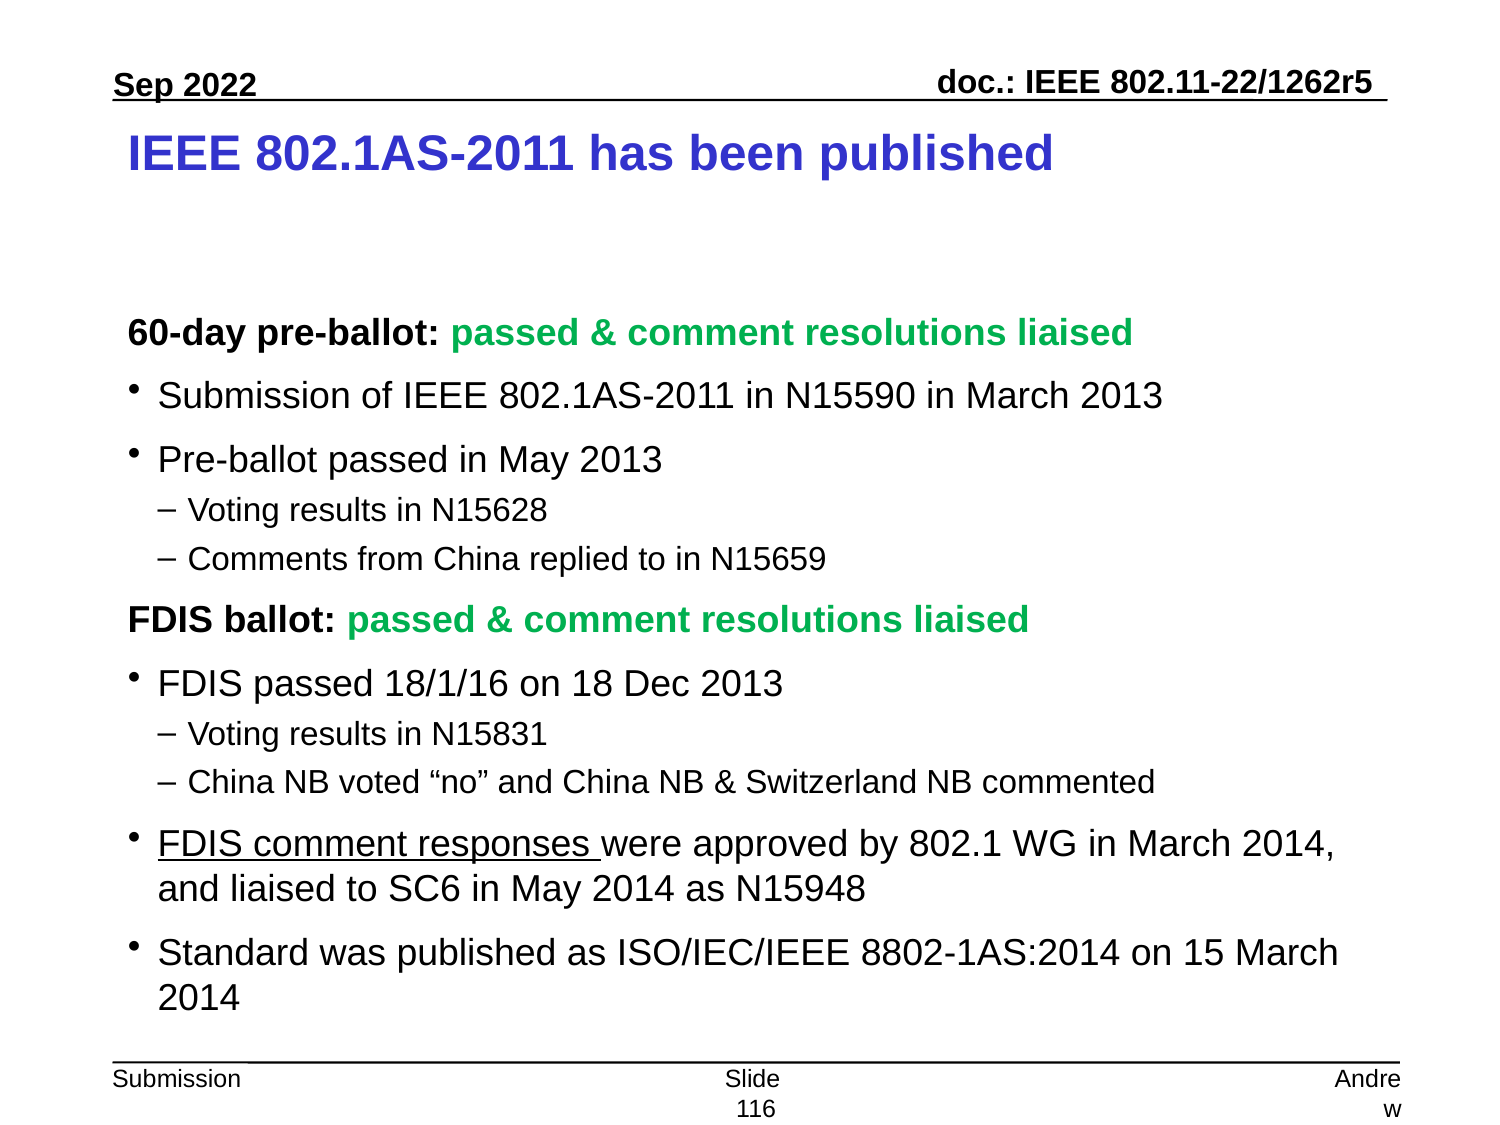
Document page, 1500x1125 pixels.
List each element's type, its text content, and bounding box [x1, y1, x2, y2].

footer Andrew Myles, Cisco [1320, 1061, 1402, 1093]
title IEEE 802.1AS-2011 has been published [112, 112, 1388, 288]
list 60-day pre-ballot: passed & comment resolutions liaised Submission of IEEE 802.1AS-2011 in N15590 in March 2013 Pre-ballot passed in May 2013 Voting results in N15628 Comments from China replied to in N15659 FDIS ballot: passed & comment resolutions liaised FDIS passed 18/1/16 on 18 Dec 2013 Voting results in N15831 China NB voted “no” and China NB & Switzerland NB commented FDIS comment responses were approved by 802.1 WG in March 2014, and liaised to SC6 in May 2014 as N15948 Standard was published as ISO/IEC/IEEE 8802-1AS:2014 on 15 March 2014 [112, 299, 1388, 975]
slide_number Slide 116 [709, 1061, 803, 1093]
